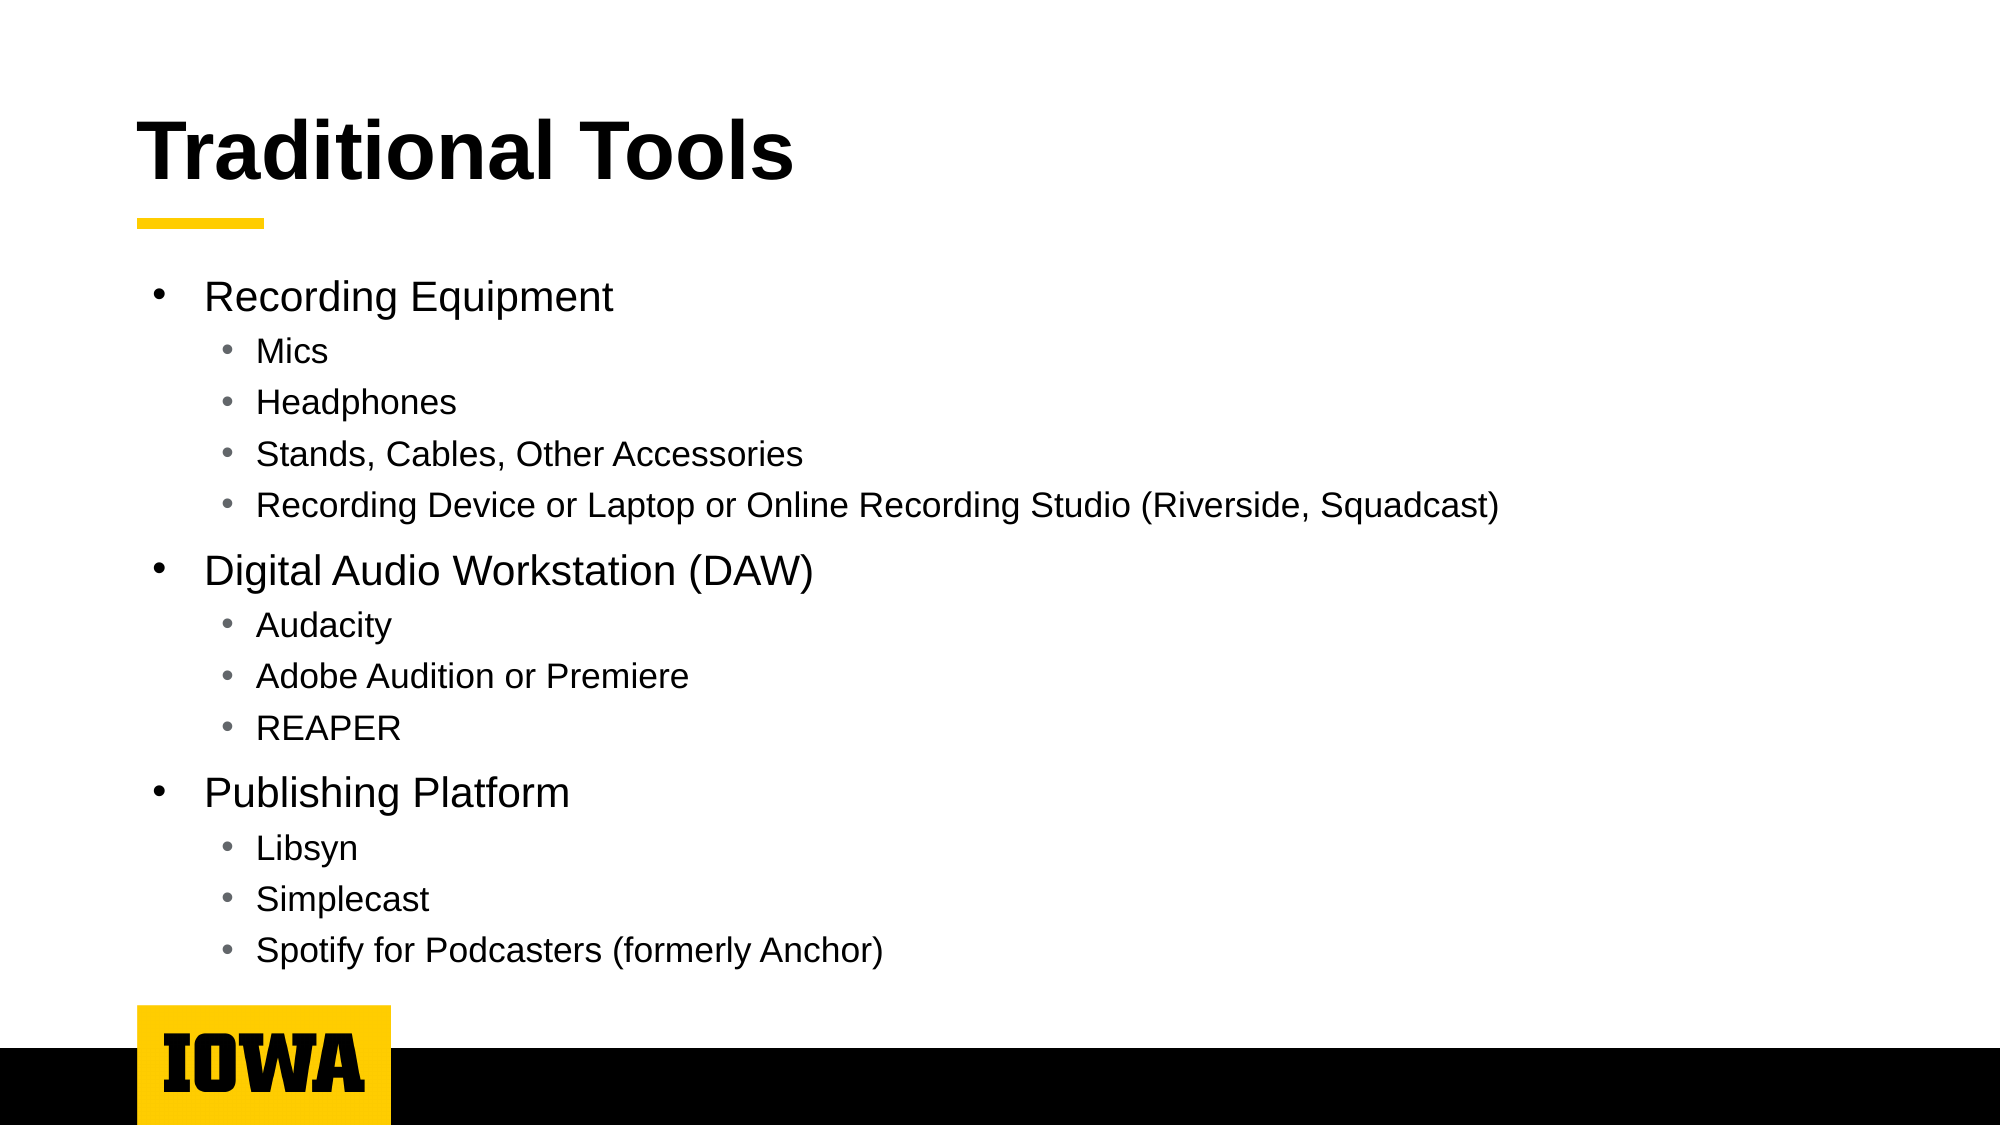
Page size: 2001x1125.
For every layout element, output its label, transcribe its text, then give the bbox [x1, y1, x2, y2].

list Recording Equipment Mics Headphones Stands, Cables, Other Accessories Recording Device or Laptop or Online Recording Studio (Riverside, Squadcast) Digital Audio Workstation (DAW) Audacity Adobe Audition or Premiere REAPER Publishing Platform Libsyn Simplecast Spotify for Podcasters (formerly Anchor) [137, 261, 1863, 981]
title Traditional Tools [121, 81, 1847, 224]
picture [137, 1005, 391, 1125]
